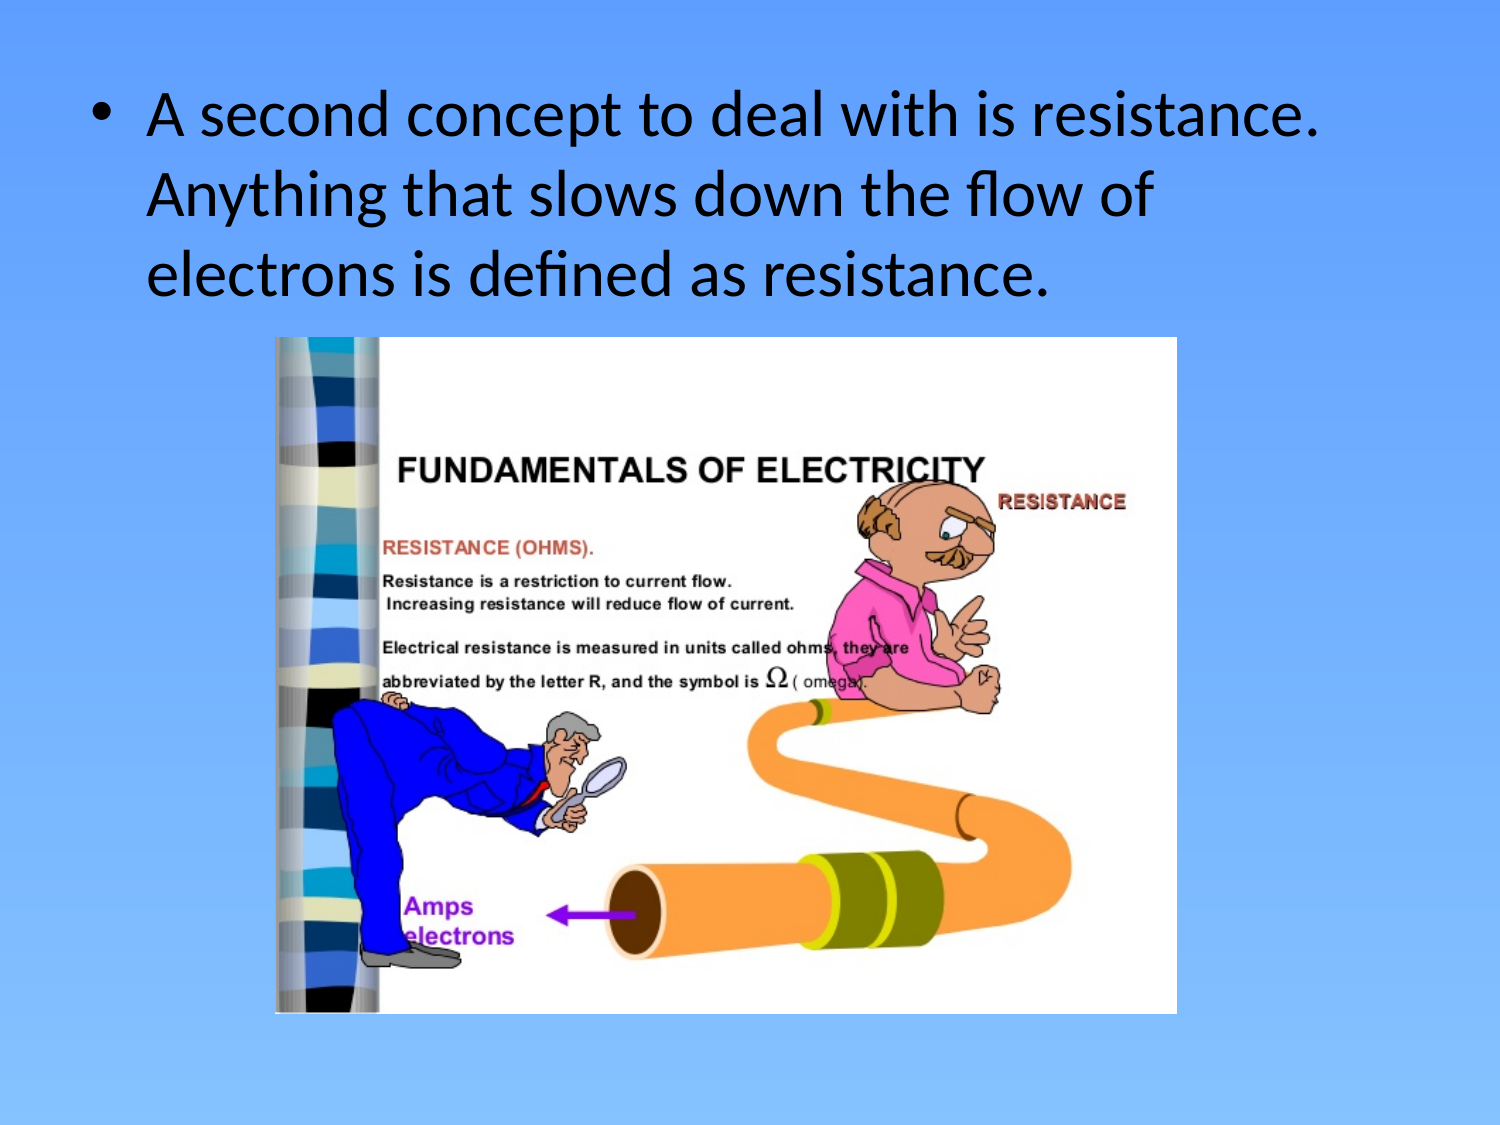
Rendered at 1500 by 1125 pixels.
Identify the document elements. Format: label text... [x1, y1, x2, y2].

picture [274, 337, 1177, 1015]
list A second concept to deal with is resistance. Anything that slows down the flow of electrons is defined as resistance. [75, 62, 1425, 1005]
